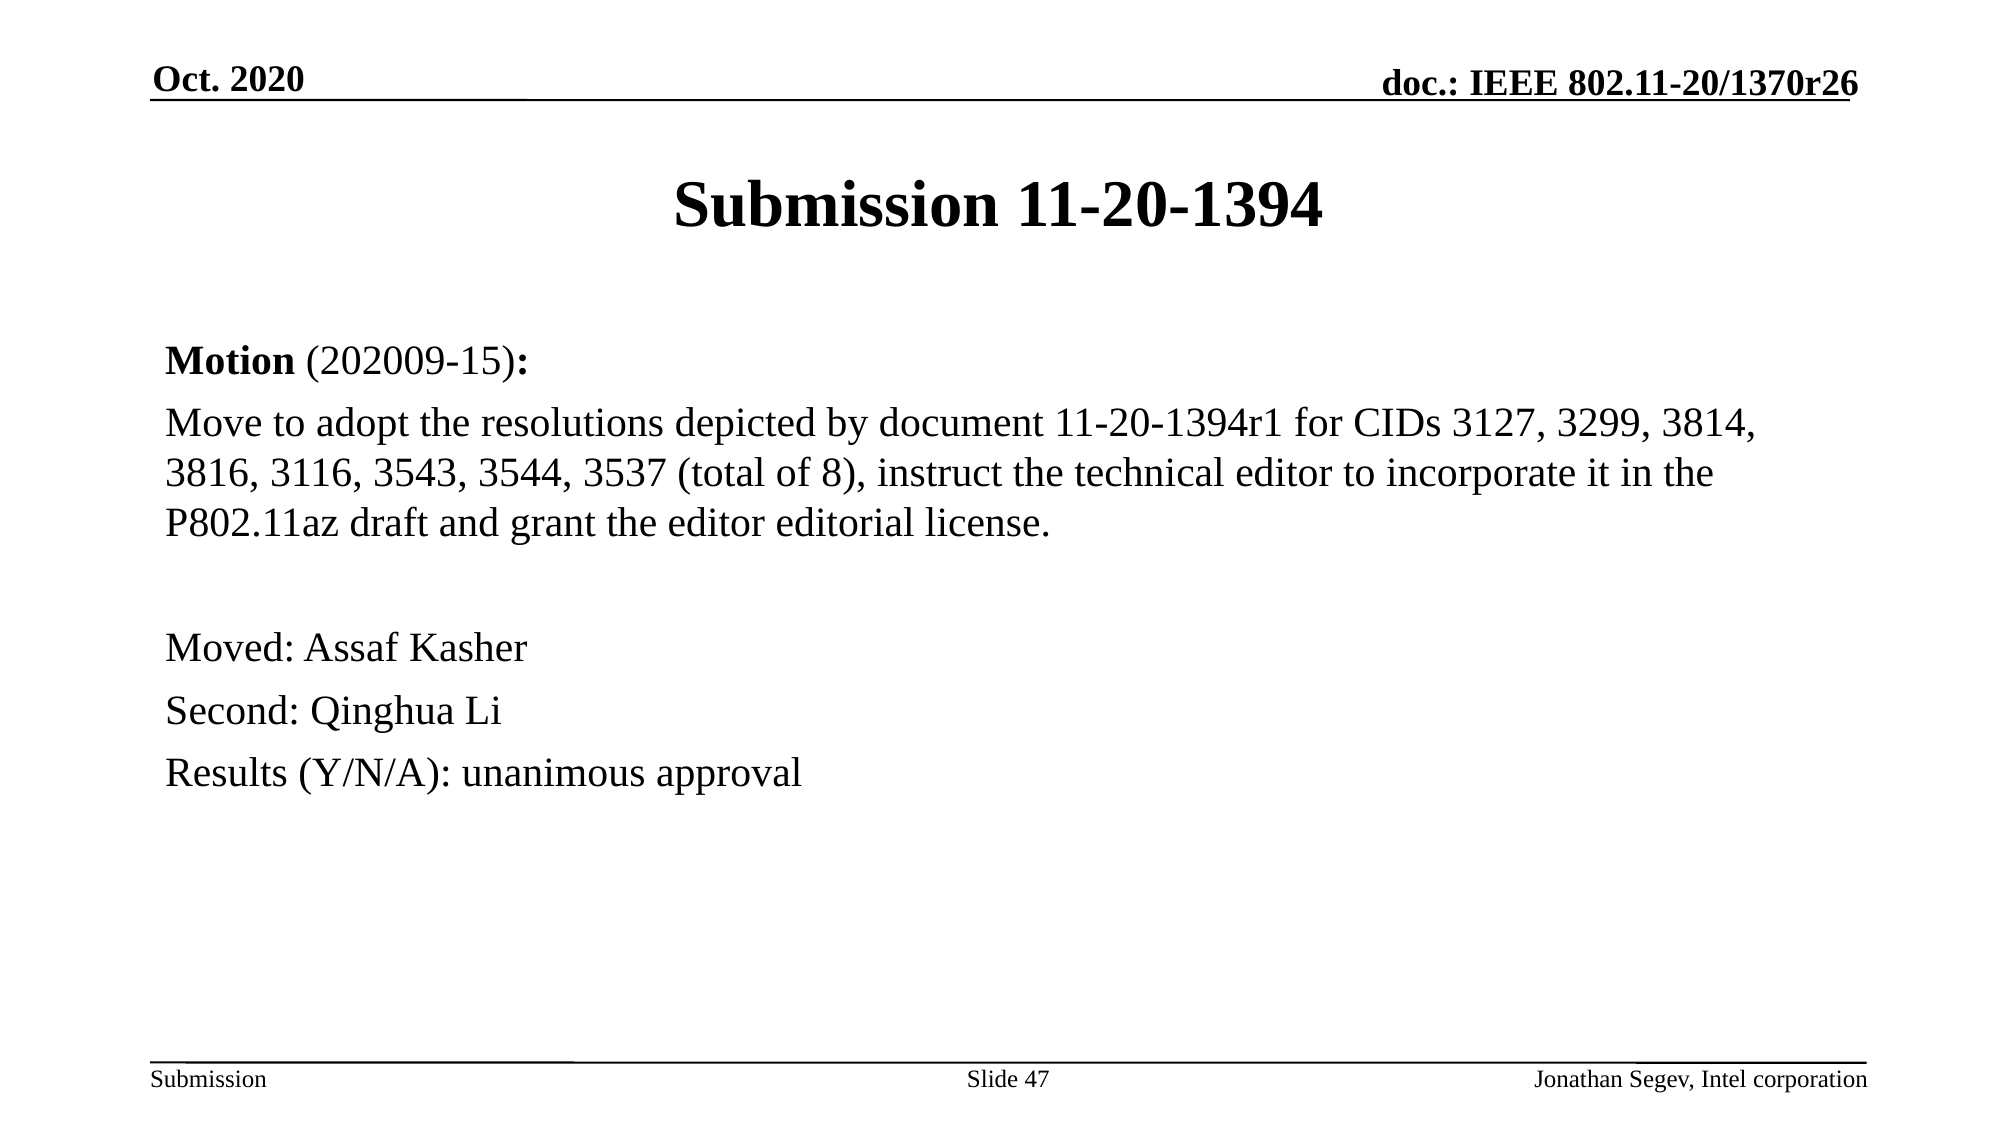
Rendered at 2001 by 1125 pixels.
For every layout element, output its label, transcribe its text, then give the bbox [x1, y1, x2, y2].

footer Jonathan Segev, Intel corporation [1171, 1061, 1869, 1093]
list Motion (202009-15): Move to adopt the resolutions depicted by document 11-20-1394r1 for CIDs 3127, 3299, 3814, 3816, 3116, 3543, 3544, 3537 (total of 8), instruct the technical editor to incorporate it in the P802.11az draft and grant the editor editorial license. Moved: Assaf Kasher Second: Qinghua Li Results (Y/N/A): unanimous approval [149, 324, 1850, 1000]
slide_number Slide 47 [950, 1061, 1067, 1123]
title Submission 11-20-1394 [149, 112, 1850, 288]
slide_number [152, 54, 563, 100]
